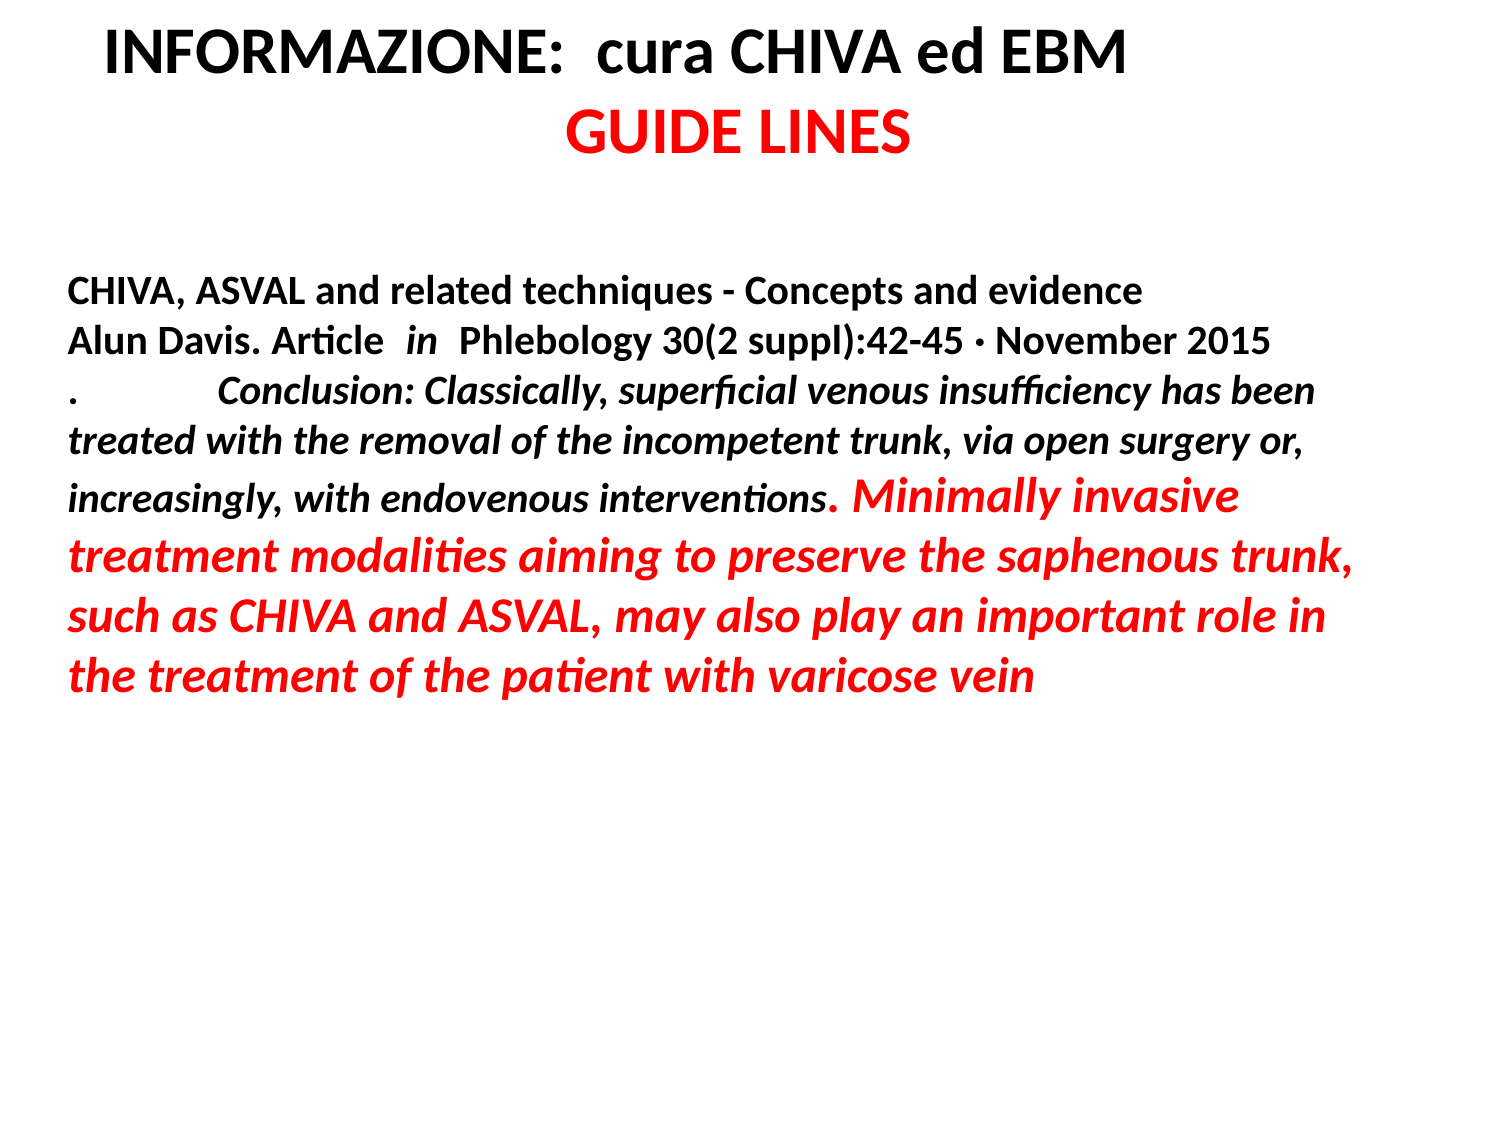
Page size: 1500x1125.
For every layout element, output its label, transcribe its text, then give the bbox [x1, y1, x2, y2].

text_box CHIVA, ASVAL and related techniques - Concepts and evidence Alun Davis. Article in Phlebology 30(2 suppl):42-45 · November 2015 . Conclusion: Classically, superficial venous insufficiency has been treated with the removal of the incompetent trunk, via open surgery or, increasingly, with endovenous interventions. Minimally invasive treatment modalities aiming to preserve the saphenous trunk, such as CHIVA and ASVAL, may also play an important role in the treatment of the patient with varicose vein [53, 255, 1391, 761]
text_box INFORMAZIONE: cura CHIVA ed EBM GUIDE LINES [88, 0, 1389, 175]
